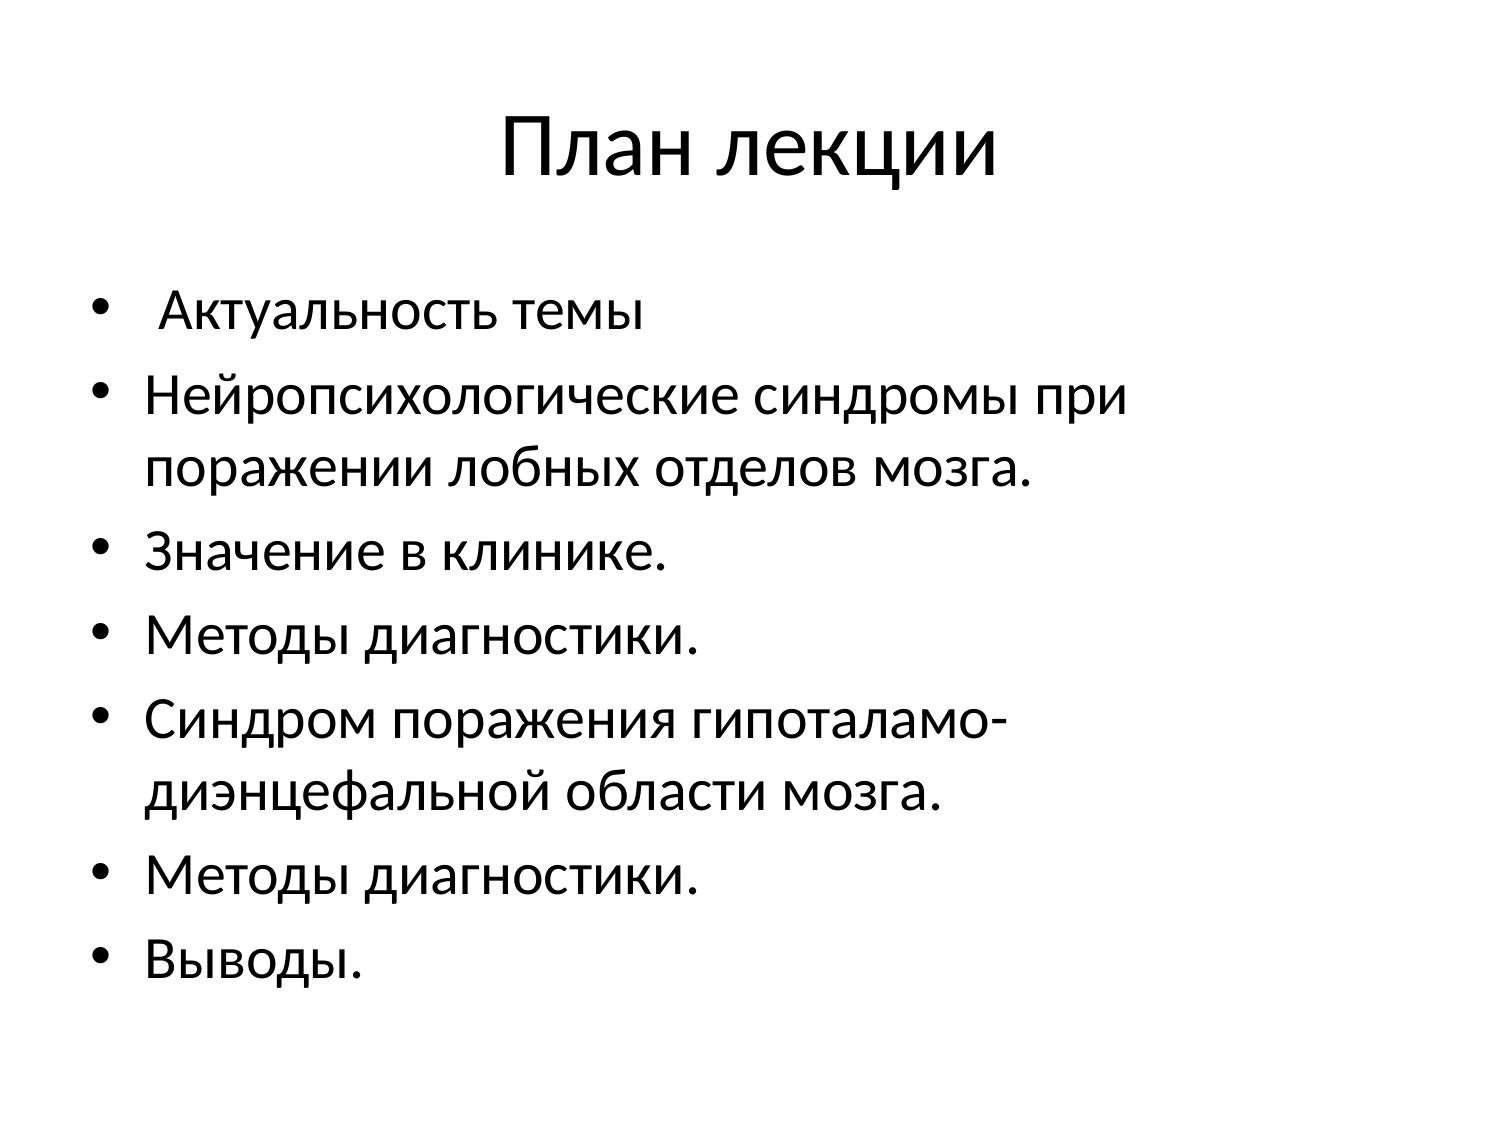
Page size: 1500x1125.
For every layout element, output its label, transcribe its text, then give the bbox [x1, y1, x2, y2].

list Актуальность темы Нейропсихологические синдромы при поражении лобных отделов мозга. Значение в клинике. Методы диагностики. Синдром поражения гипоталамо-диэнцефальной области мозга. Методы диагностики. Выводы. [75, 262, 1425, 1005]
title План лекции [75, 45, 1425, 233]
